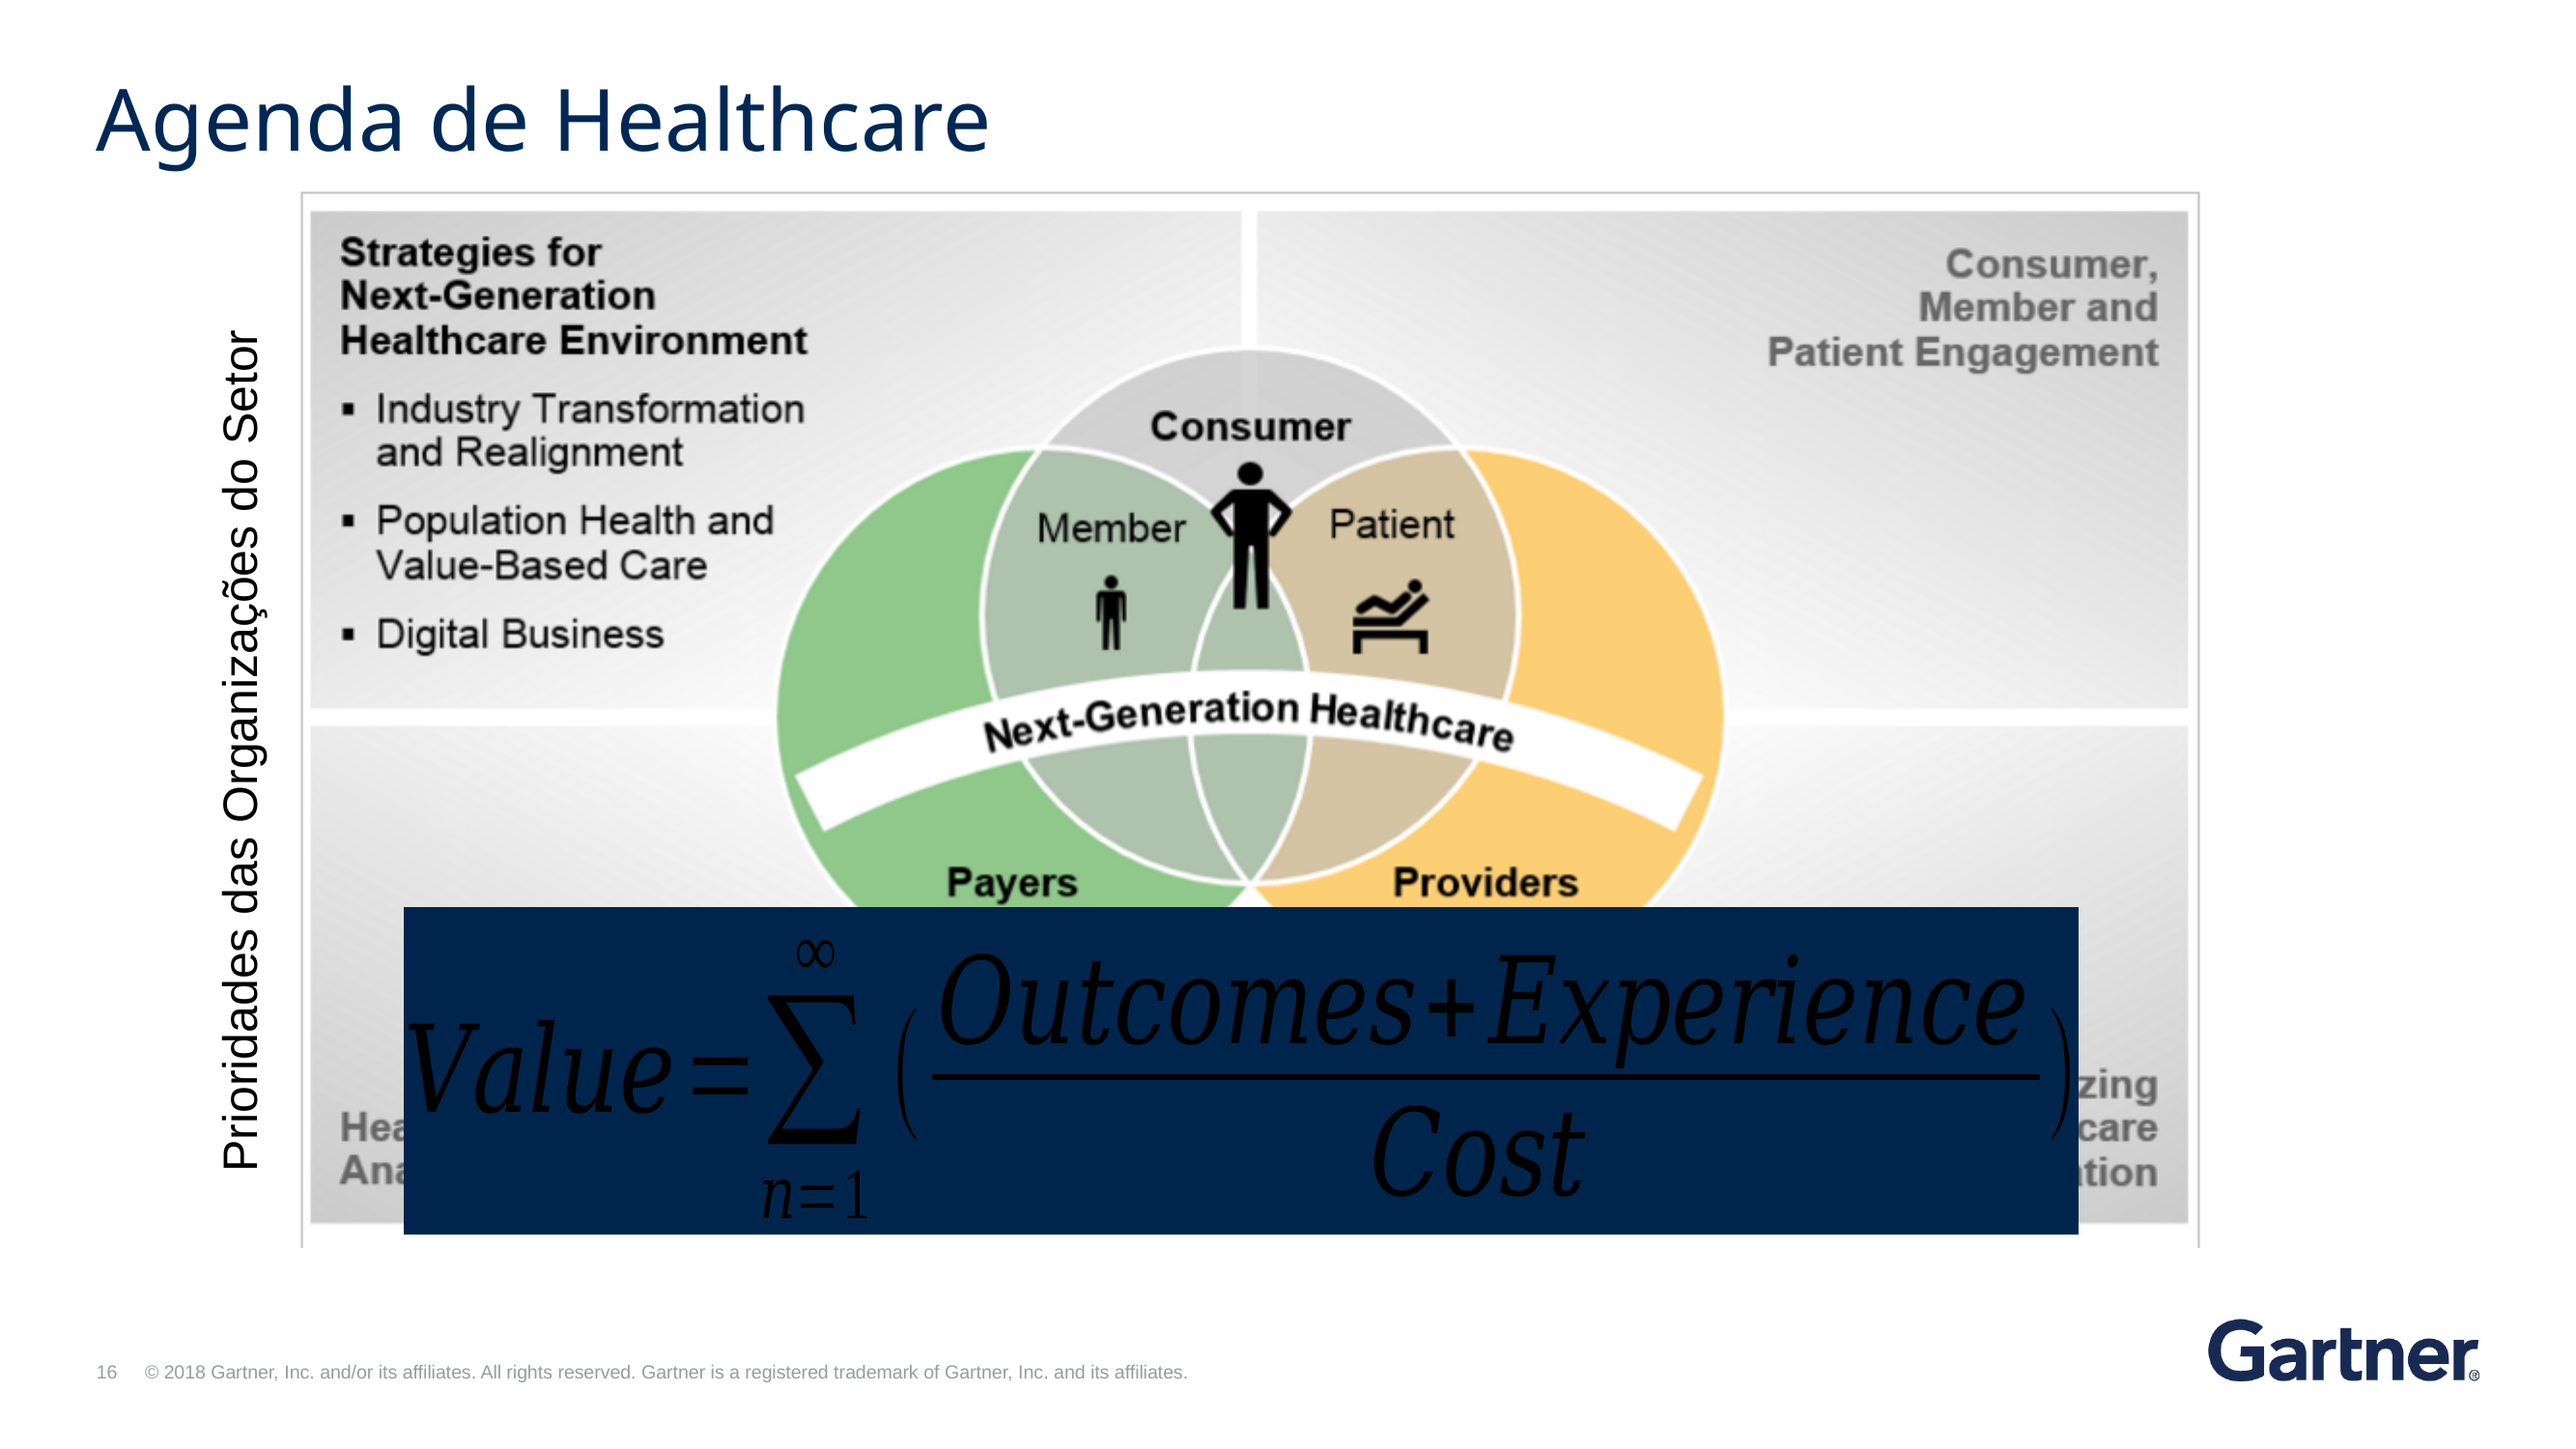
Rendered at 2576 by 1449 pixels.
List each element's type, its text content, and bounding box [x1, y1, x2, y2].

text_box Prioridades das Organizações do Setor [202, 0, 274, 1449]
title Agenda de Healthcare [96, 77, 202, 172]
picture [2208, 1319, 2479, 1381]
picture [286, 177, 2208, 1248]
title Agenda de Healthcare [274, 77, 2479, 172]
